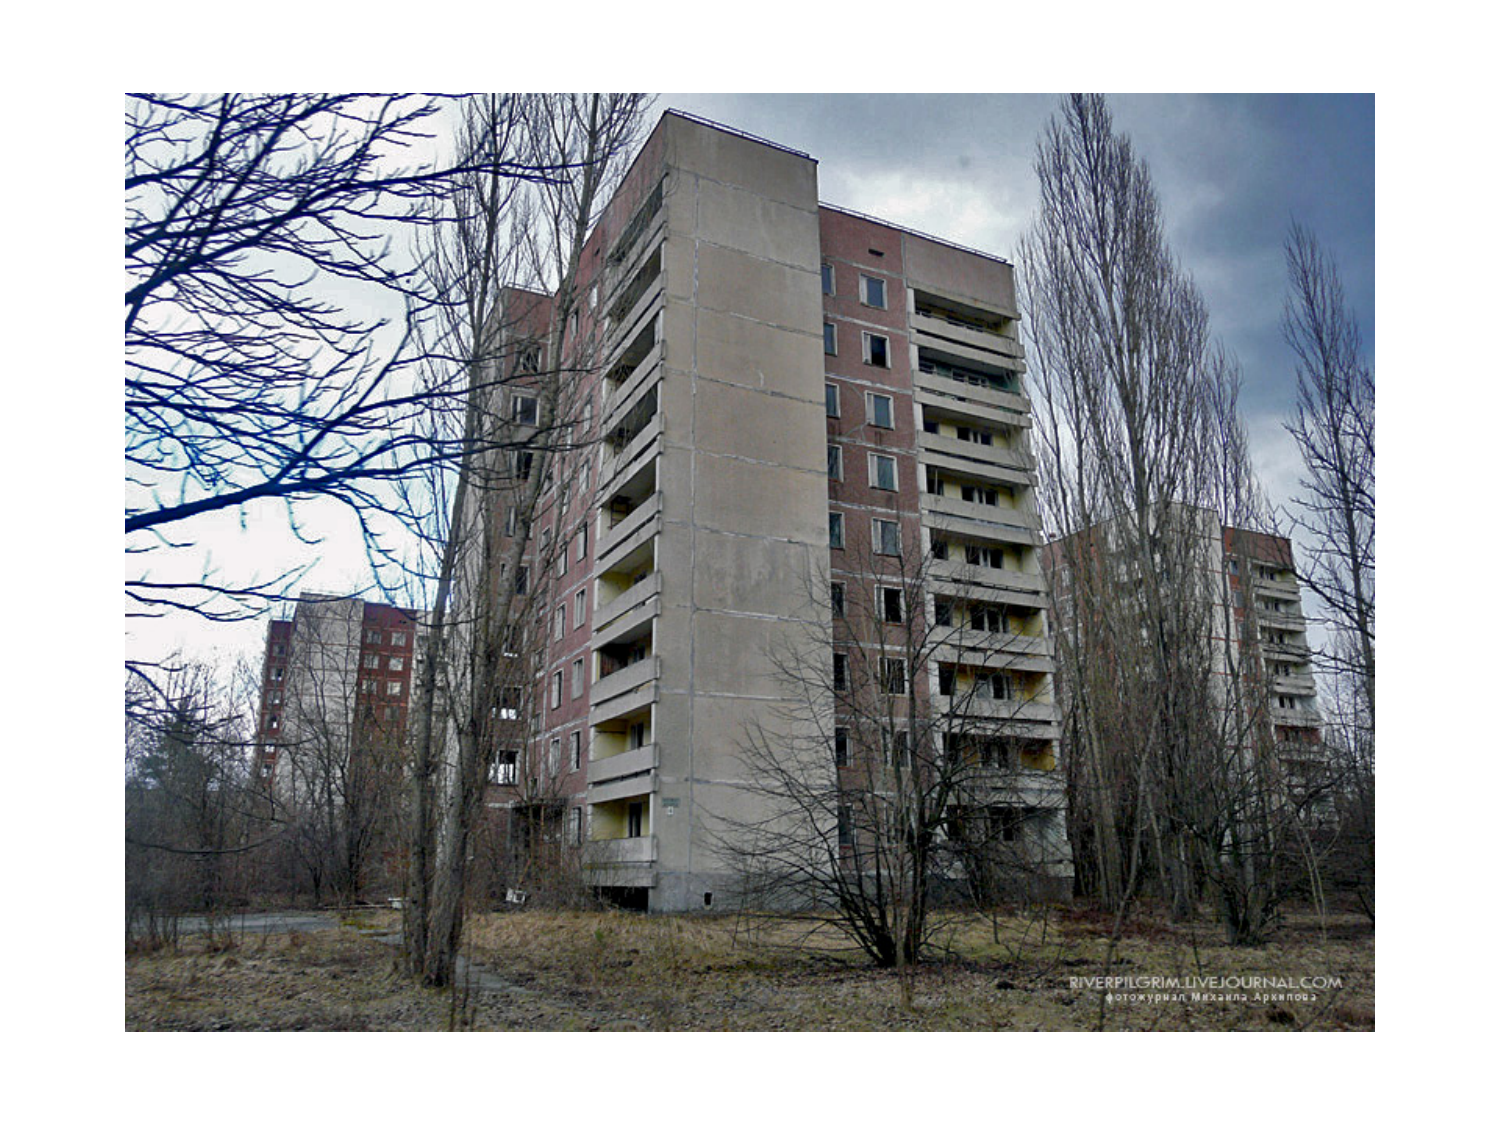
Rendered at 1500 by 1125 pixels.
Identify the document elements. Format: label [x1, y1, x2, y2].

picture [124, 93, 1376, 1032]
